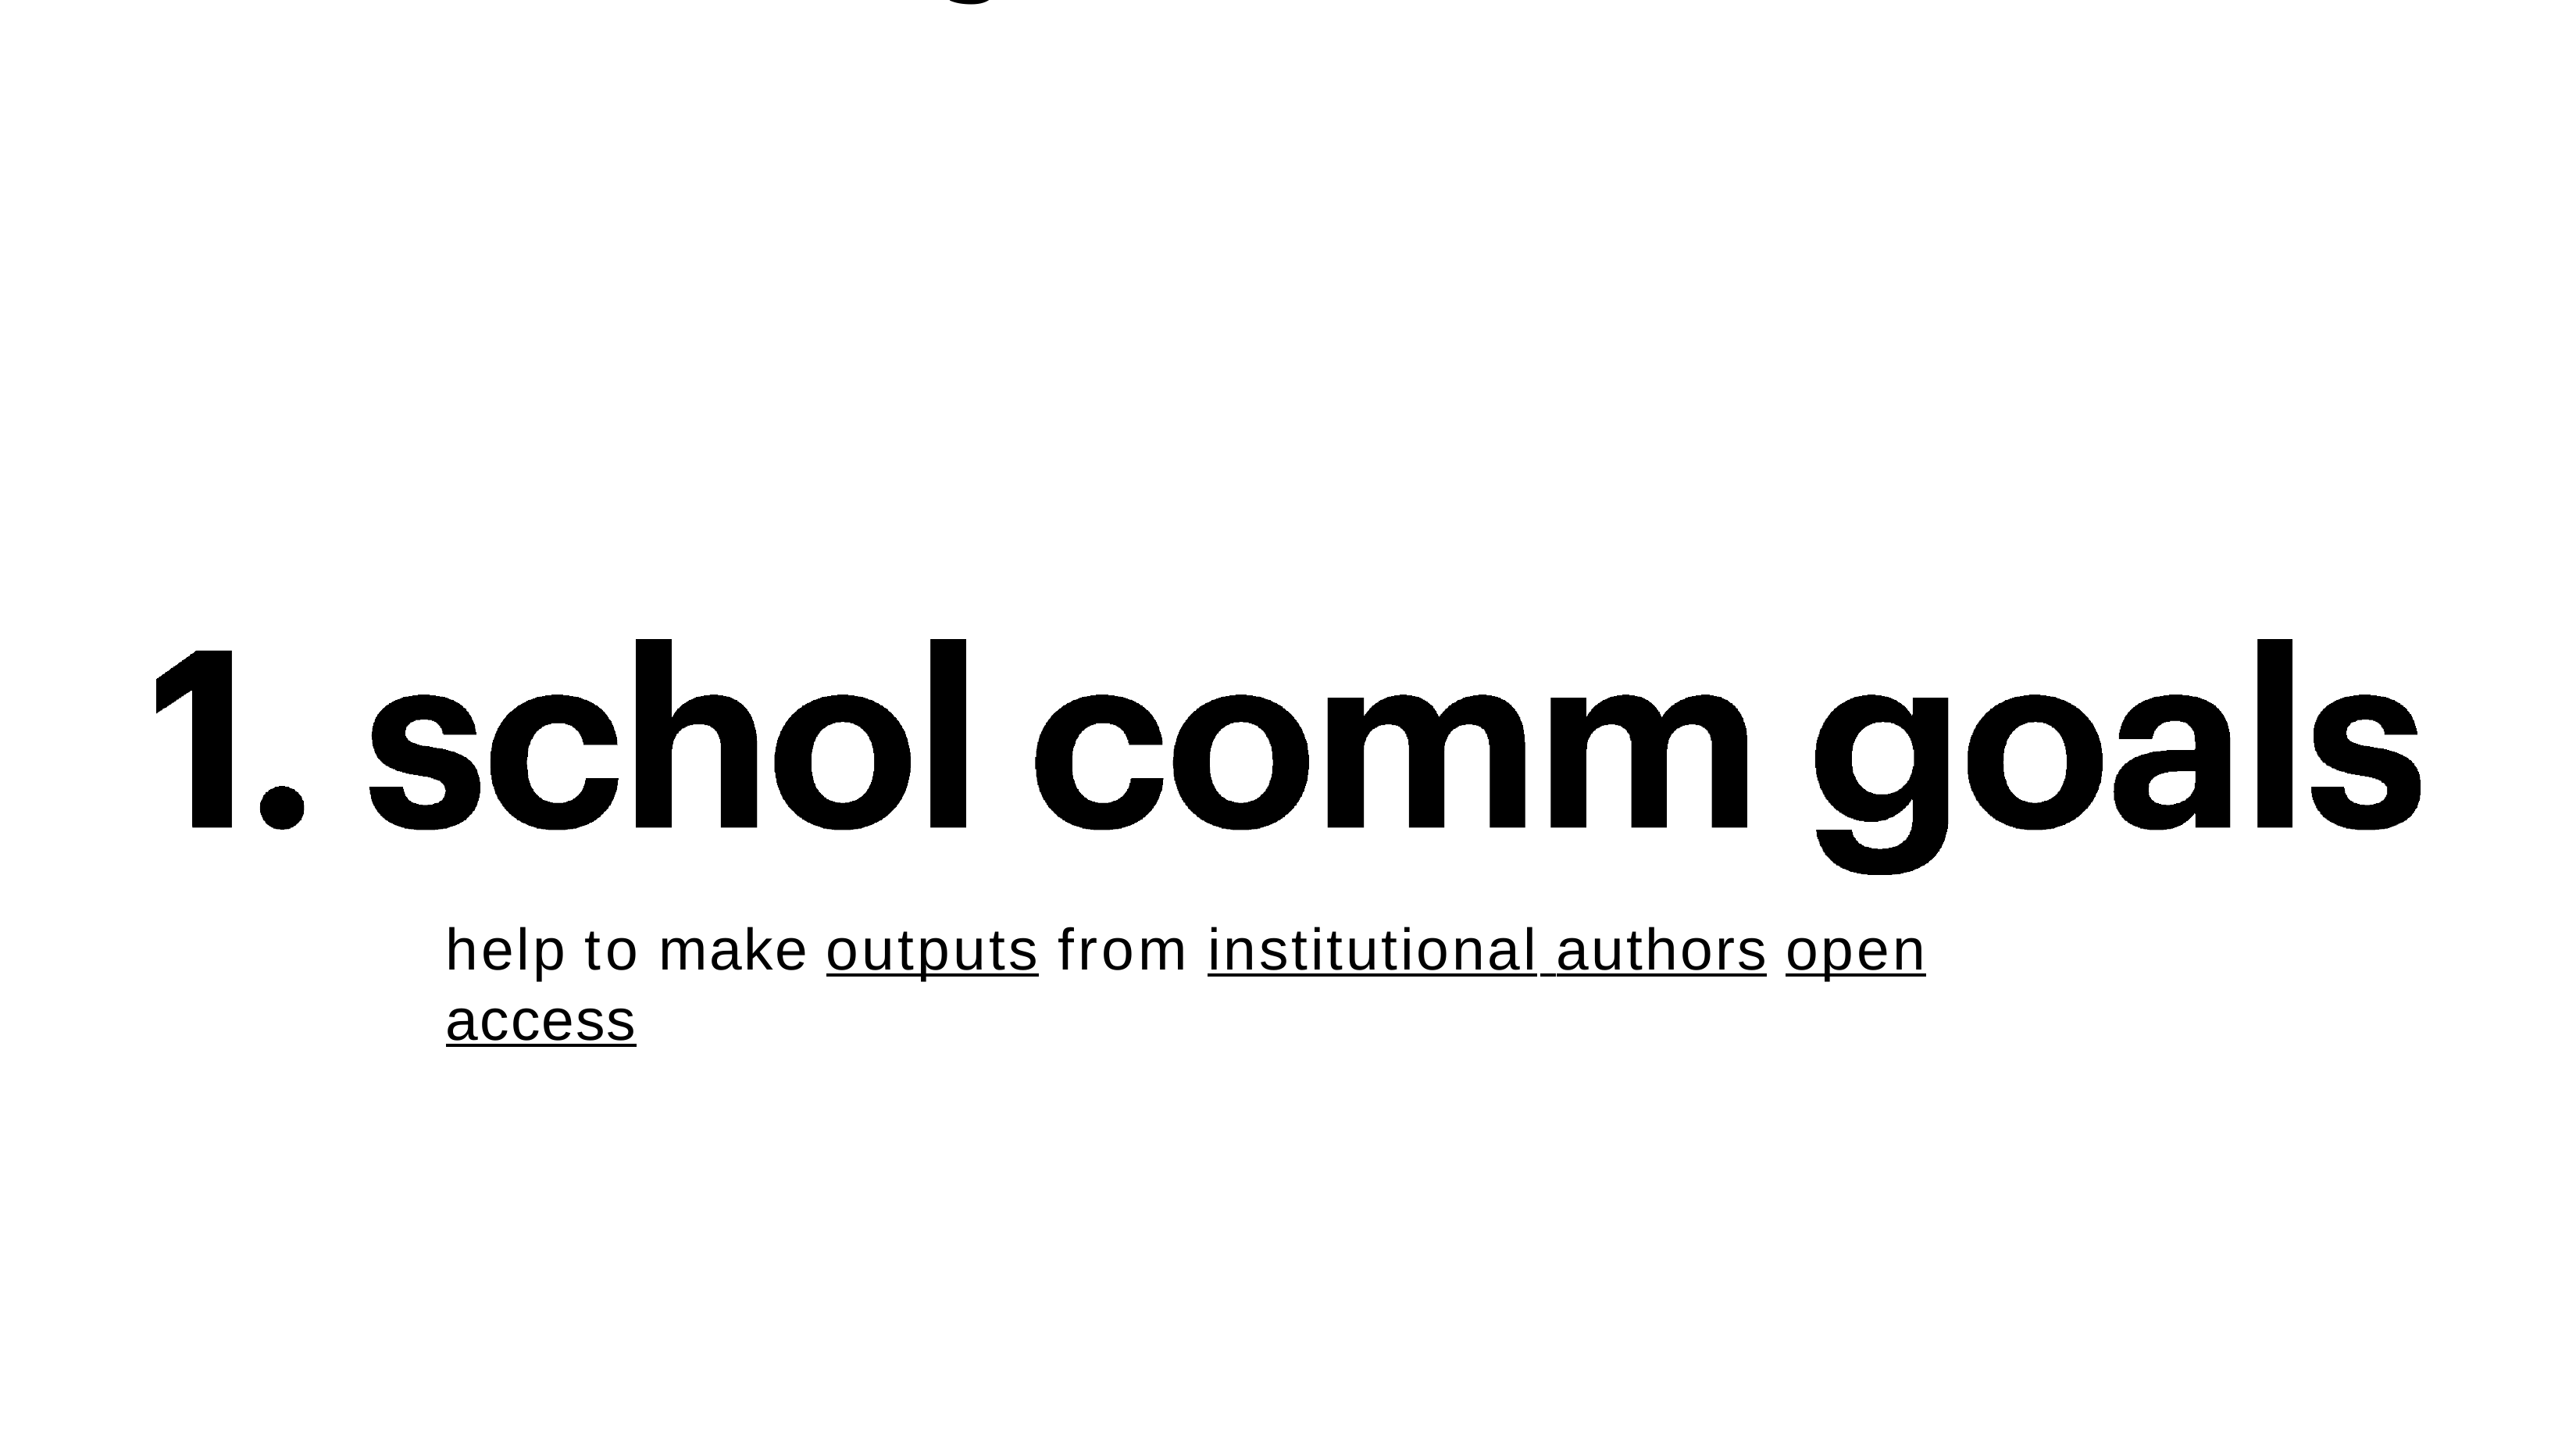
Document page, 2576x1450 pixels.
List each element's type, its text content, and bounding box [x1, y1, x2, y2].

text_box help to make outputs from institutional authors open access [444, 909, 2132, 1052]
picture [156, 639, 2421, 875]
